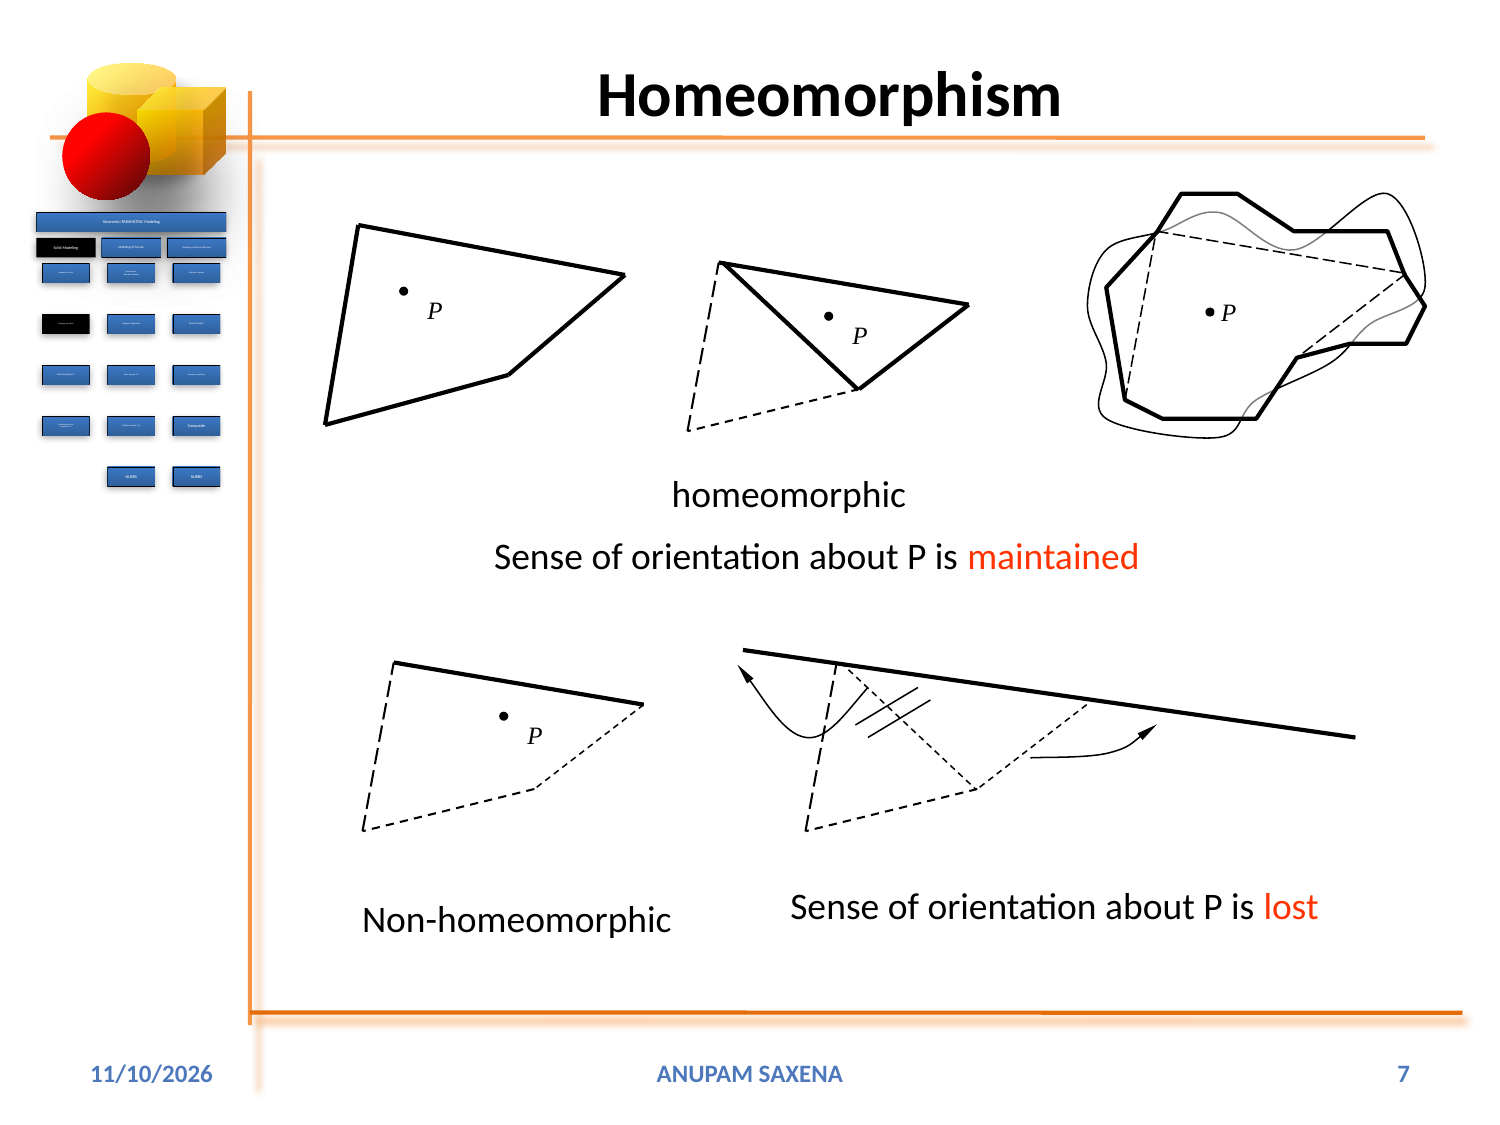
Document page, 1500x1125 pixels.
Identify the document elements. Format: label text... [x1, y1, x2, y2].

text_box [737, 649, 1356, 832]
title Homeomorphism [249, 45, 1425, 138]
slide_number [75, 1042, 425, 1103]
text_box Sense of orientation about P is maintained [479, 524, 1155, 585]
text_box Non-homeomorphic [347, 887, 687, 948]
text_box Sense of orientation about P is lost [775, 874, 1334, 935]
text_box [1087, 187, 1429, 441]
slide_number 7 [1074, 1042, 1425, 1103]
footer Anupam Saxena [512, 1042, 988, 1103]
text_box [362, 662, 644, 832]
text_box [687, 262, 970, 432]
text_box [12, 212, 251, 538]
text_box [324, 224, 626, 426]
text_box [622, 468, 713, 524]
text_box homeomorphic [656, 462, 922, 523]
